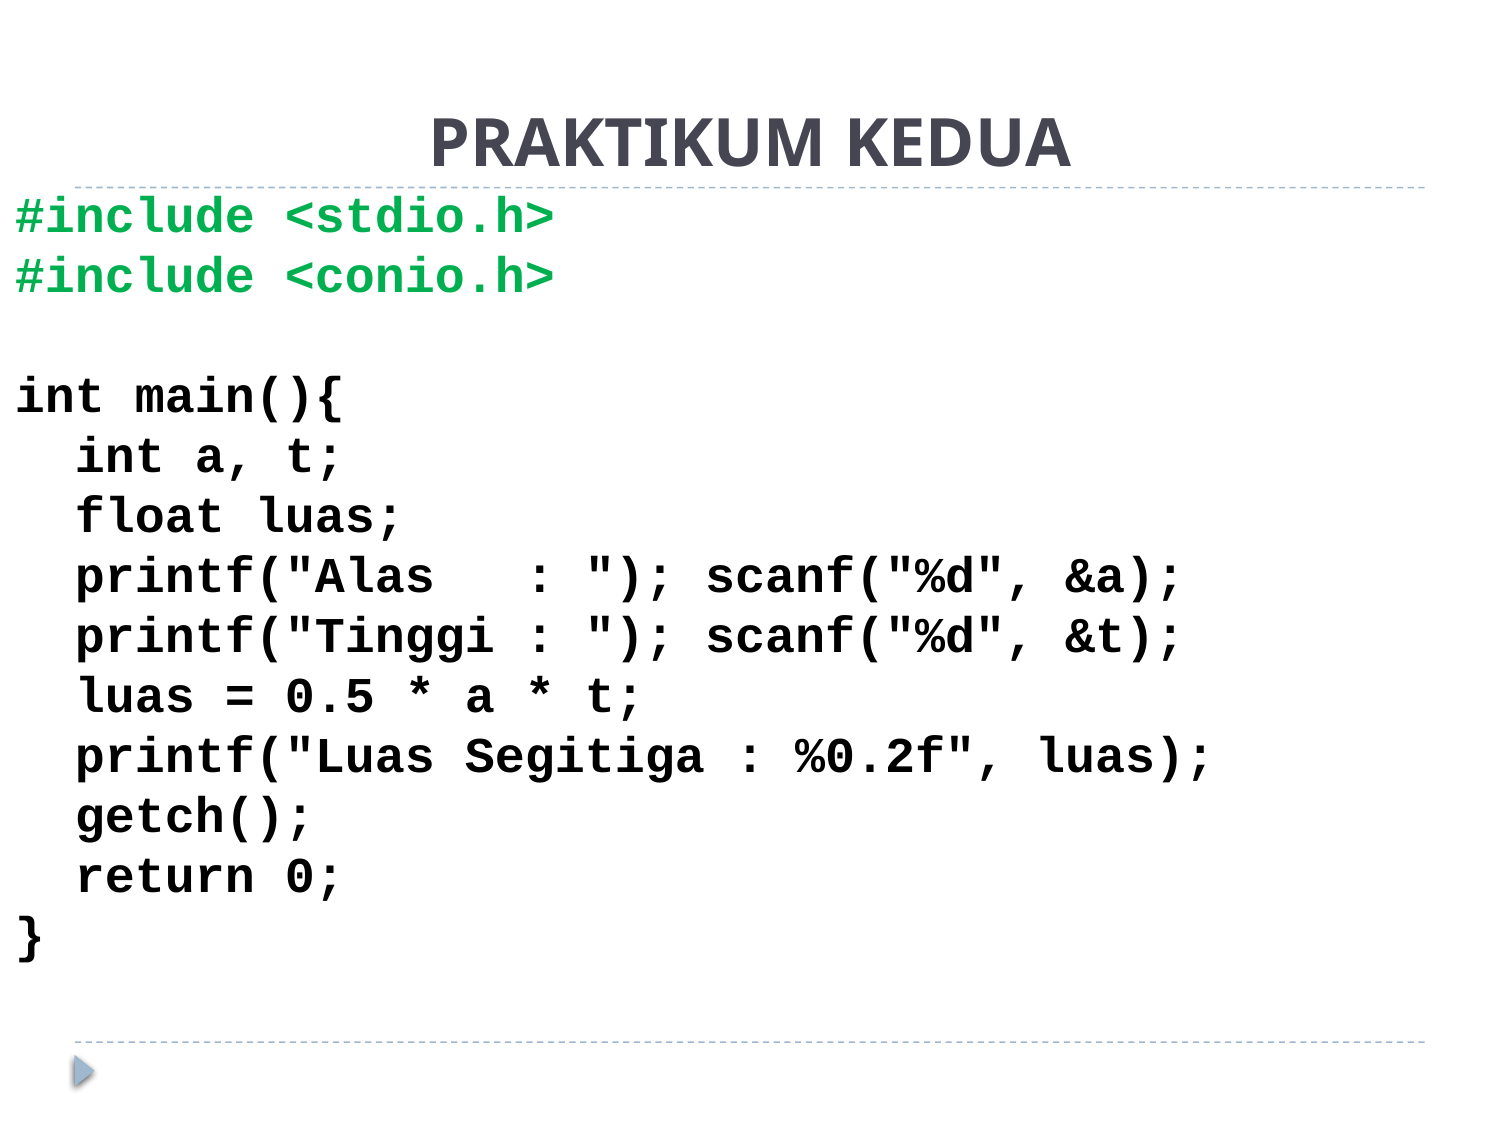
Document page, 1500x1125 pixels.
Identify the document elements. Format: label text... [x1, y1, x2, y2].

title PRAKTIKUM KEDUA [75, 37, 1425, 174]
text_box #include <stdio.h> #include <conio.h> int main(){ int a, t; float luas; printf("Alas : "); scanf("%d", &a); printf("Tinggi : "); scanf("%d", &t); luas = 0.5 * a * t; printf("Luas Segitiga : %0.2f", luas); getch(); return 0; } [0, 174, 1500, 970]
